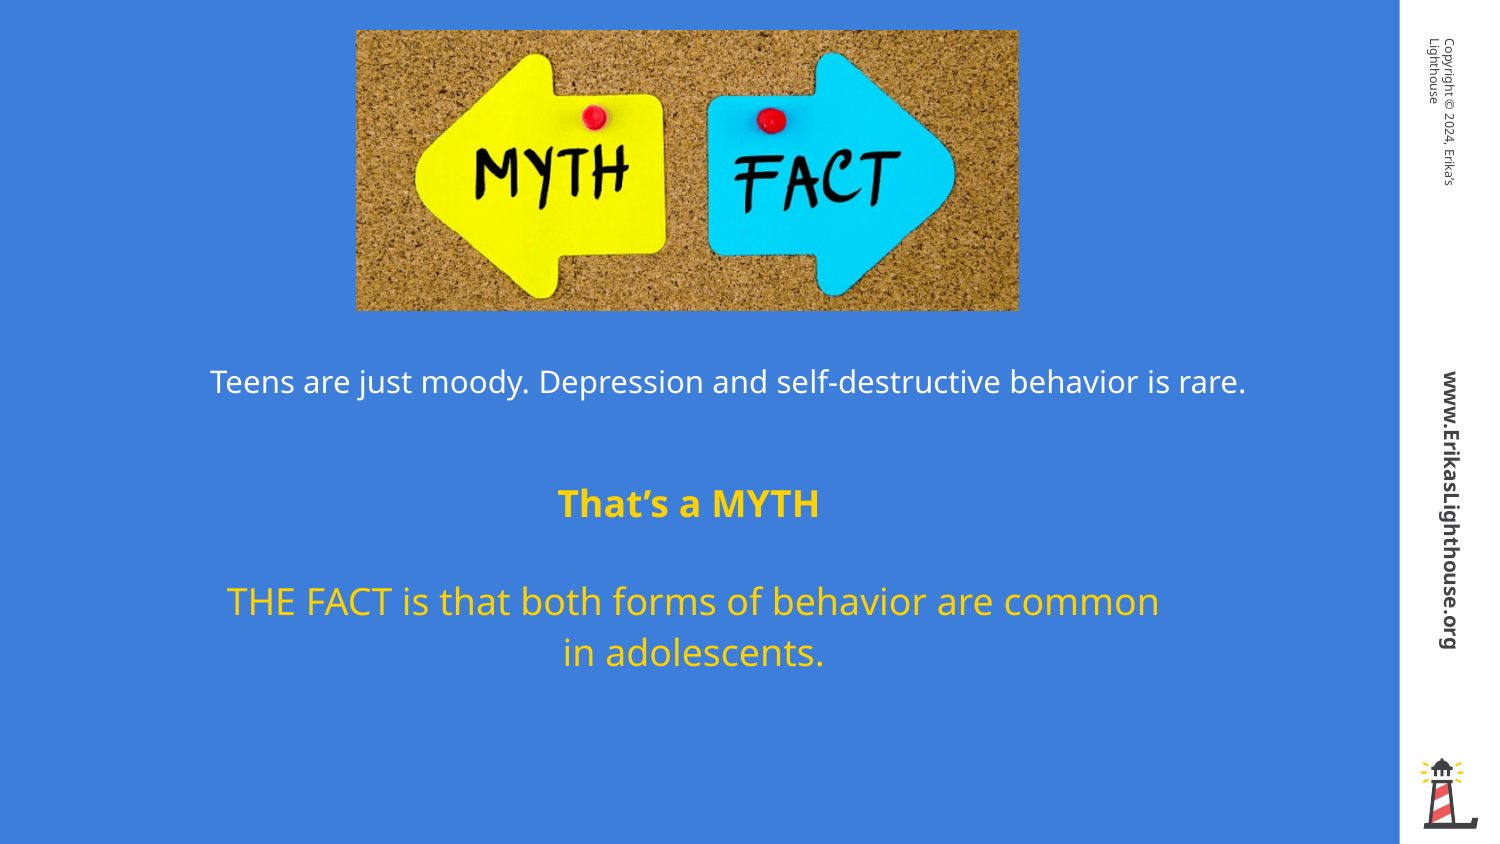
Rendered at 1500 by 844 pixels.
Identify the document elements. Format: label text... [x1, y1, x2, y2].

text_box That’s a MYTH [190, 457, 1197, 538]
picture [1399, 743, 1500, 844]
text_box THE FACT is that both forms of behavior are common in adolescents. [190, 555, 1197, 759]
text_box Teens are just moody. Depression and self-destructive behavior is rare. [183, 342, 1276, 480]
picture [356, 30, 1019, 312]
